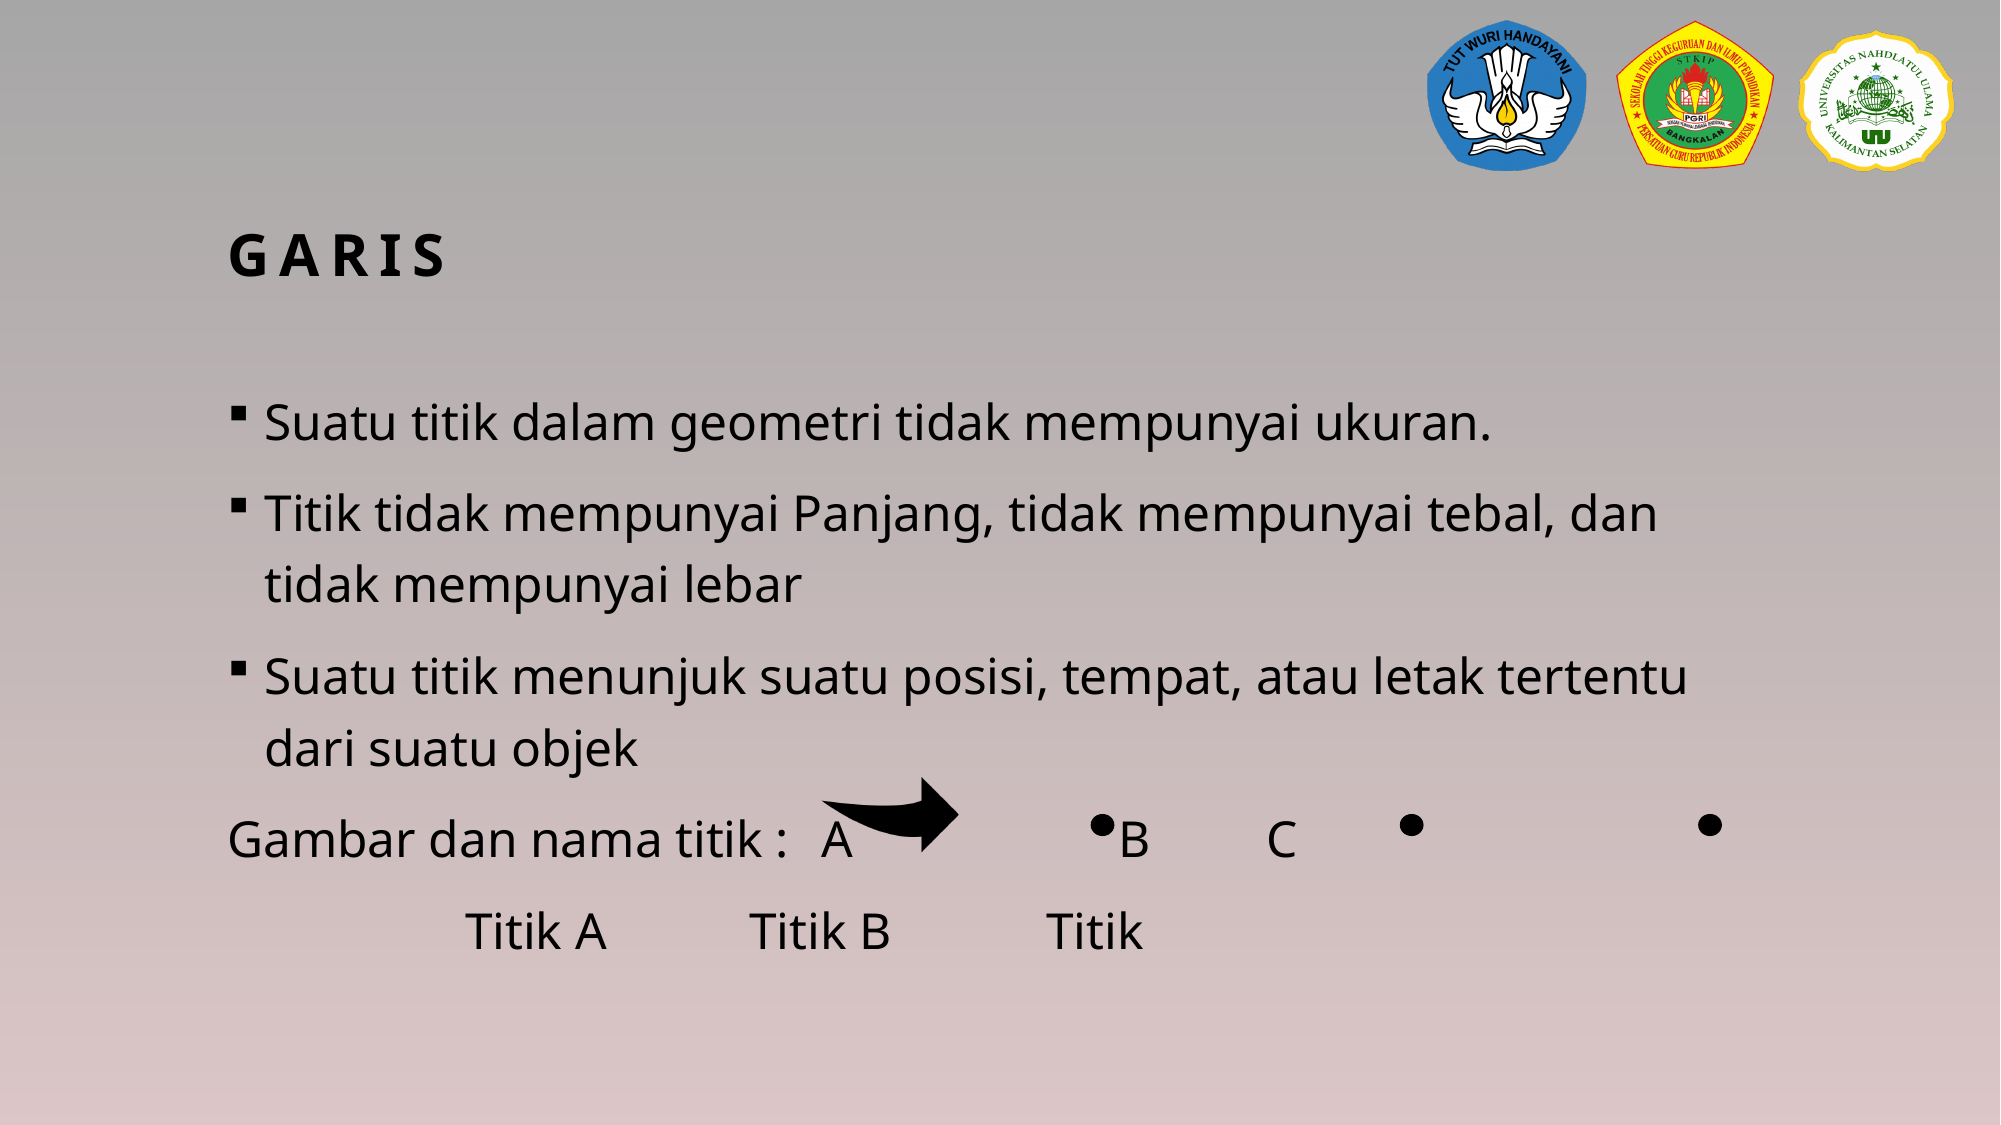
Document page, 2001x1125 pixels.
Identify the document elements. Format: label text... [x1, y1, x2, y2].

picture [814, 739, 965, 890]
list Suatu titik dalam geometri tidak mempunyai ukuran. Titik tidak mempunyai Panjang, tidak mempunyai tebal, dan tidak mempunyai lebar Suatu titik menunjuk suatu posisi, tempat, atau letak tertentu dari suatu objek Gambar dan nama titik : A B C Titik A Titik B Titik [212, 371, 1788, 969]
title GARIS [212, 138, 1788, 354]
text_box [1091, 814, 1721, 836]
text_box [1426, 0, 1982, 198]
